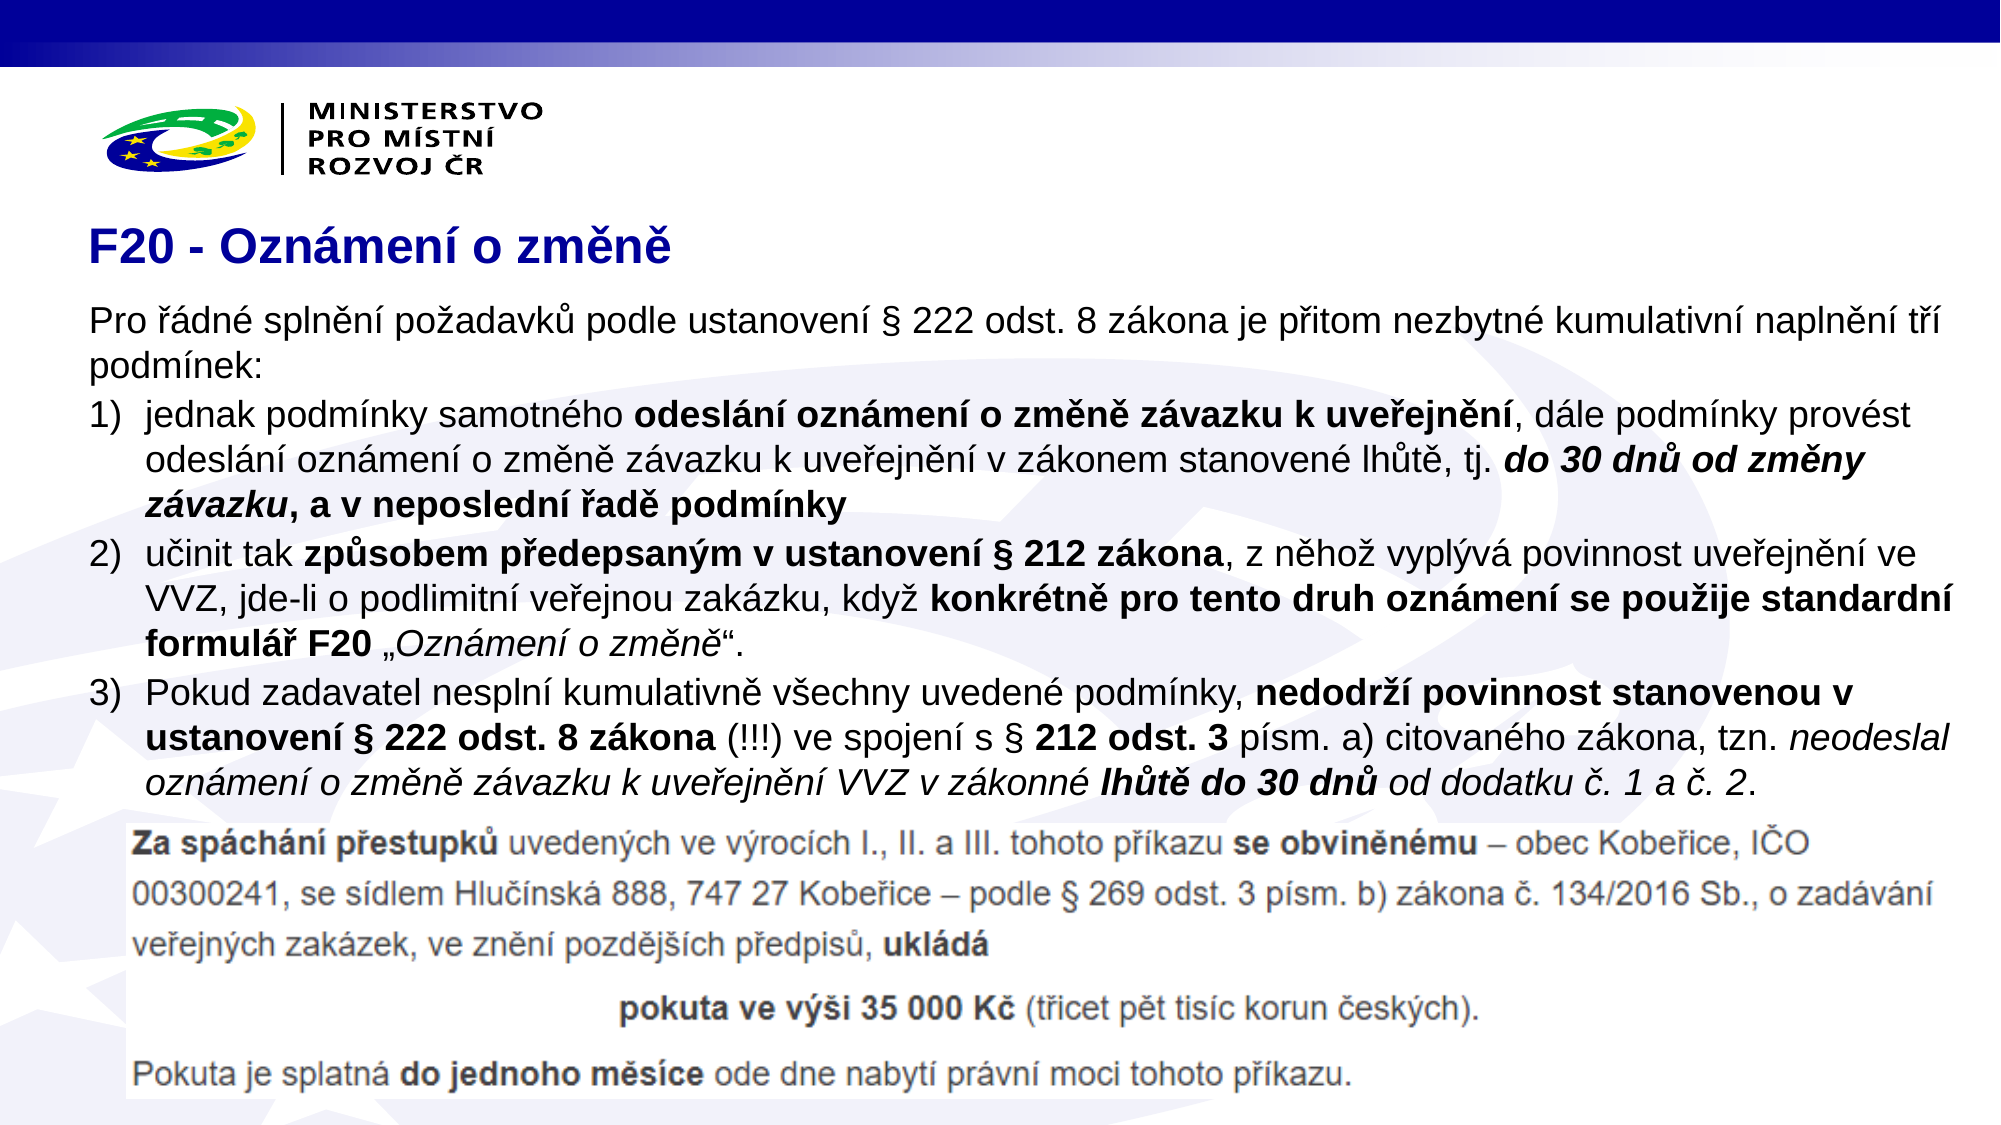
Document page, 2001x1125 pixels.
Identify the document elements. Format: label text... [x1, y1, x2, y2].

list Pro řádné splnění požadavků podle ustanovení § 222 odst. 8 zákona je přitom nezbytné kumulativní naplnění tří podmínek: jednak podmínky samotného odeslání oznámení o změně závazku k uveřejnění, dále podmínky provést odeslání oznámení o změně závazku k uveřejnění v zákonem stanovené lhůtě, tj. do 30 dnů od změny závazku, a v neposlední řadě podmínky učinit tak způsobem předepsaným v ustanovení § 212 zákona, z něhož vyplývá povinnost uveřejnění ve VVZ, jde-li o podlimitní veřejnou zakázku, když konkrétně pro tento druh oznámení se použije standardní formulář F20 „Oznámení o změně“. Pokud zadavatel nesplní kumulativně všechny uvedené podmínky, nedodrží povinnost stanovenou v ustanovení § 222 odst. 8 zákona (!!!) ve spojení s § 212 odst. 3 písm. a) citovaného zákona, tzn. neodeslal oznámení o změně závazku k uveřejnění VVZ v zákonné lhůtě do 30 dnů od dodatku č. 1 a č. 2. [74, 289, 1993, 879]
title F20 - Oznámení o změně [74, 206, 1888, 289]
picture [126, 823, 1941, 1100]
